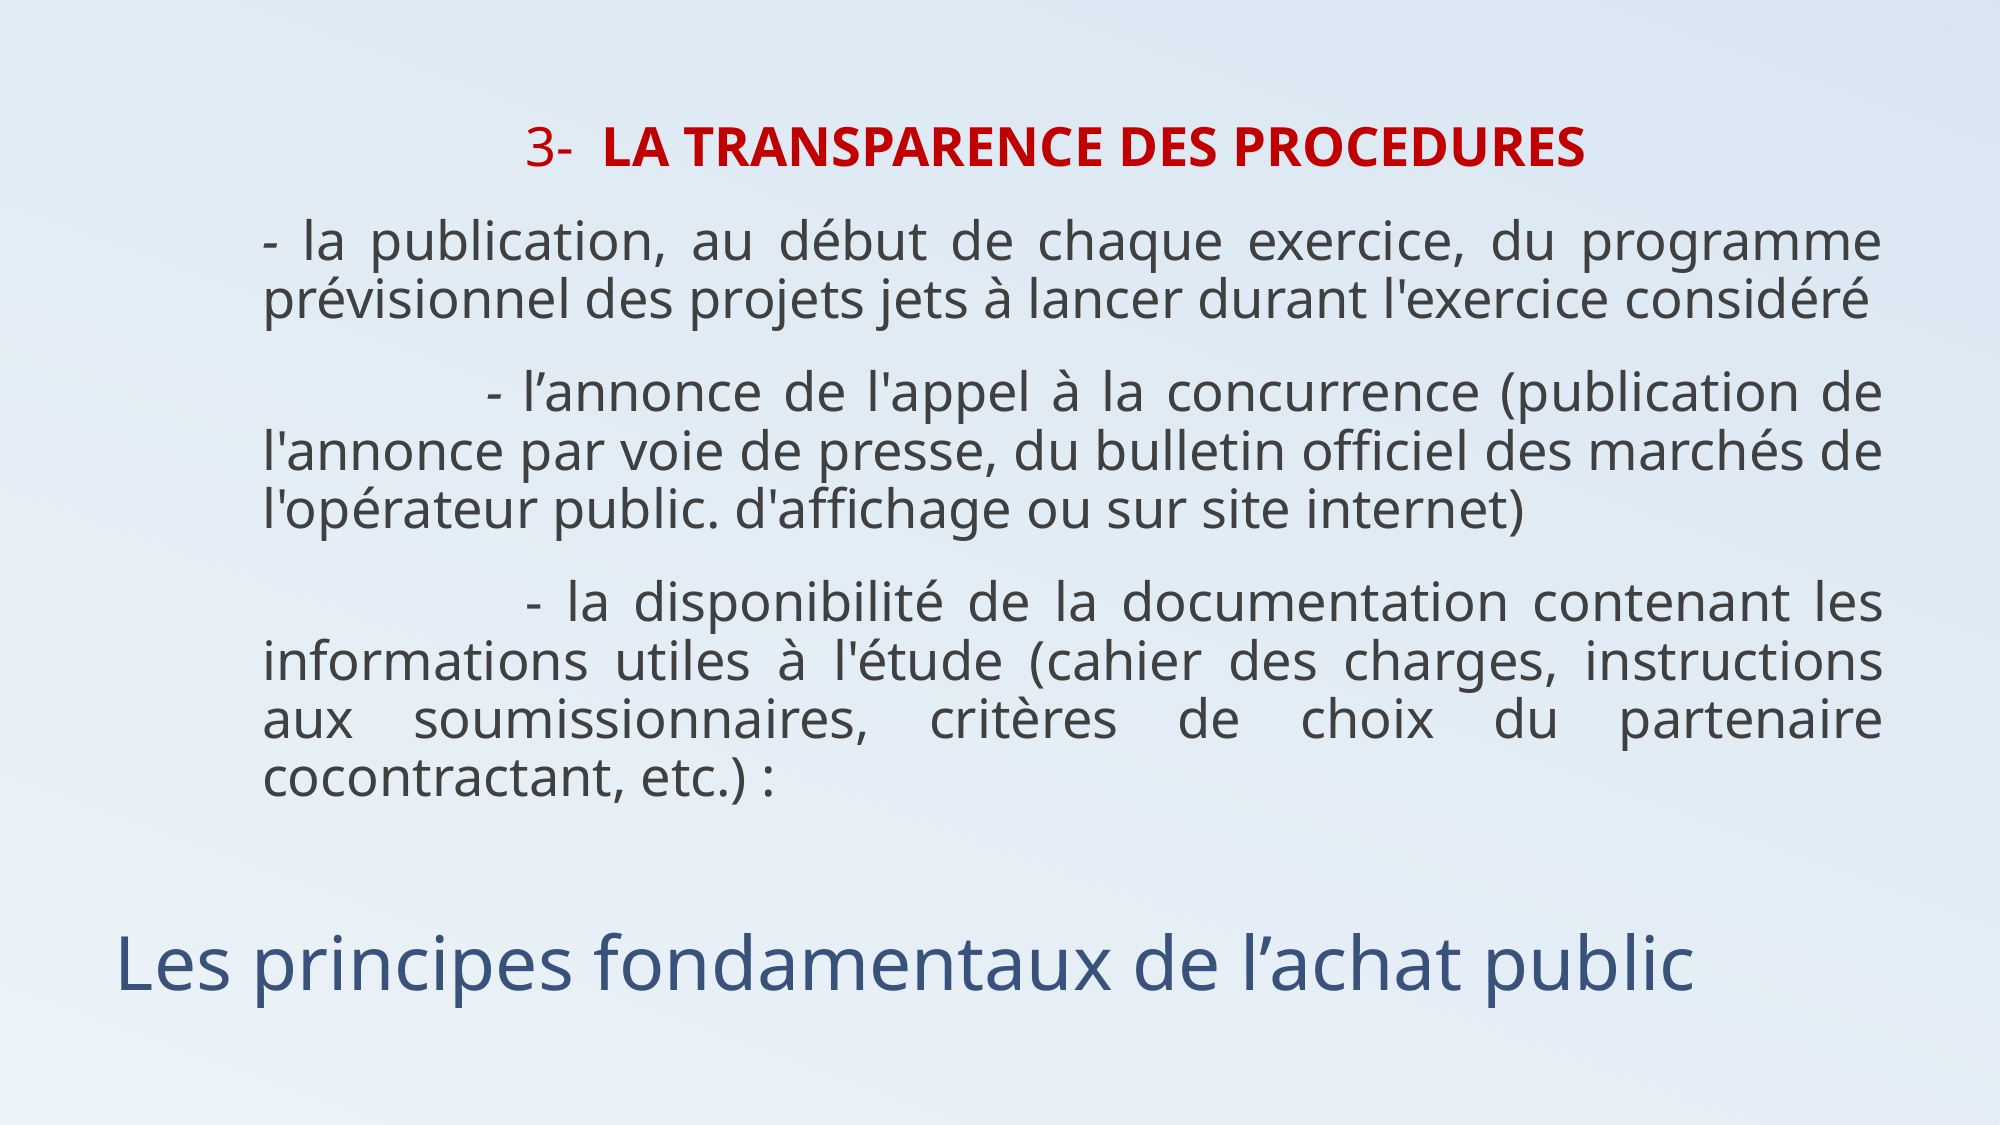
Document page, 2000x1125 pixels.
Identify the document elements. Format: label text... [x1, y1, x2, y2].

title Les principes fondamentaux de l’achat public [99, 837, 1900, 1013]
list 3- LA TRANSPARENCE DES PROCEDURES - la publication, au début de chaque exercice, du programme prévisionnel des projets jets à lancer durant l'exercice considéré - l’annonce de l'appel à la concurrence (publication de l'annonce par voie de presse, du bulletin officiel des marchés de l'opérateur public. d'affichage ou sur site internet) - la disponibilité de la documentation contenant les informations utiles à l'étude (cahier des charges, instructions aux soumissionnaires, critères de choix du partenaire cocontractant, etc.) : [212, 112, 1900, 879]
